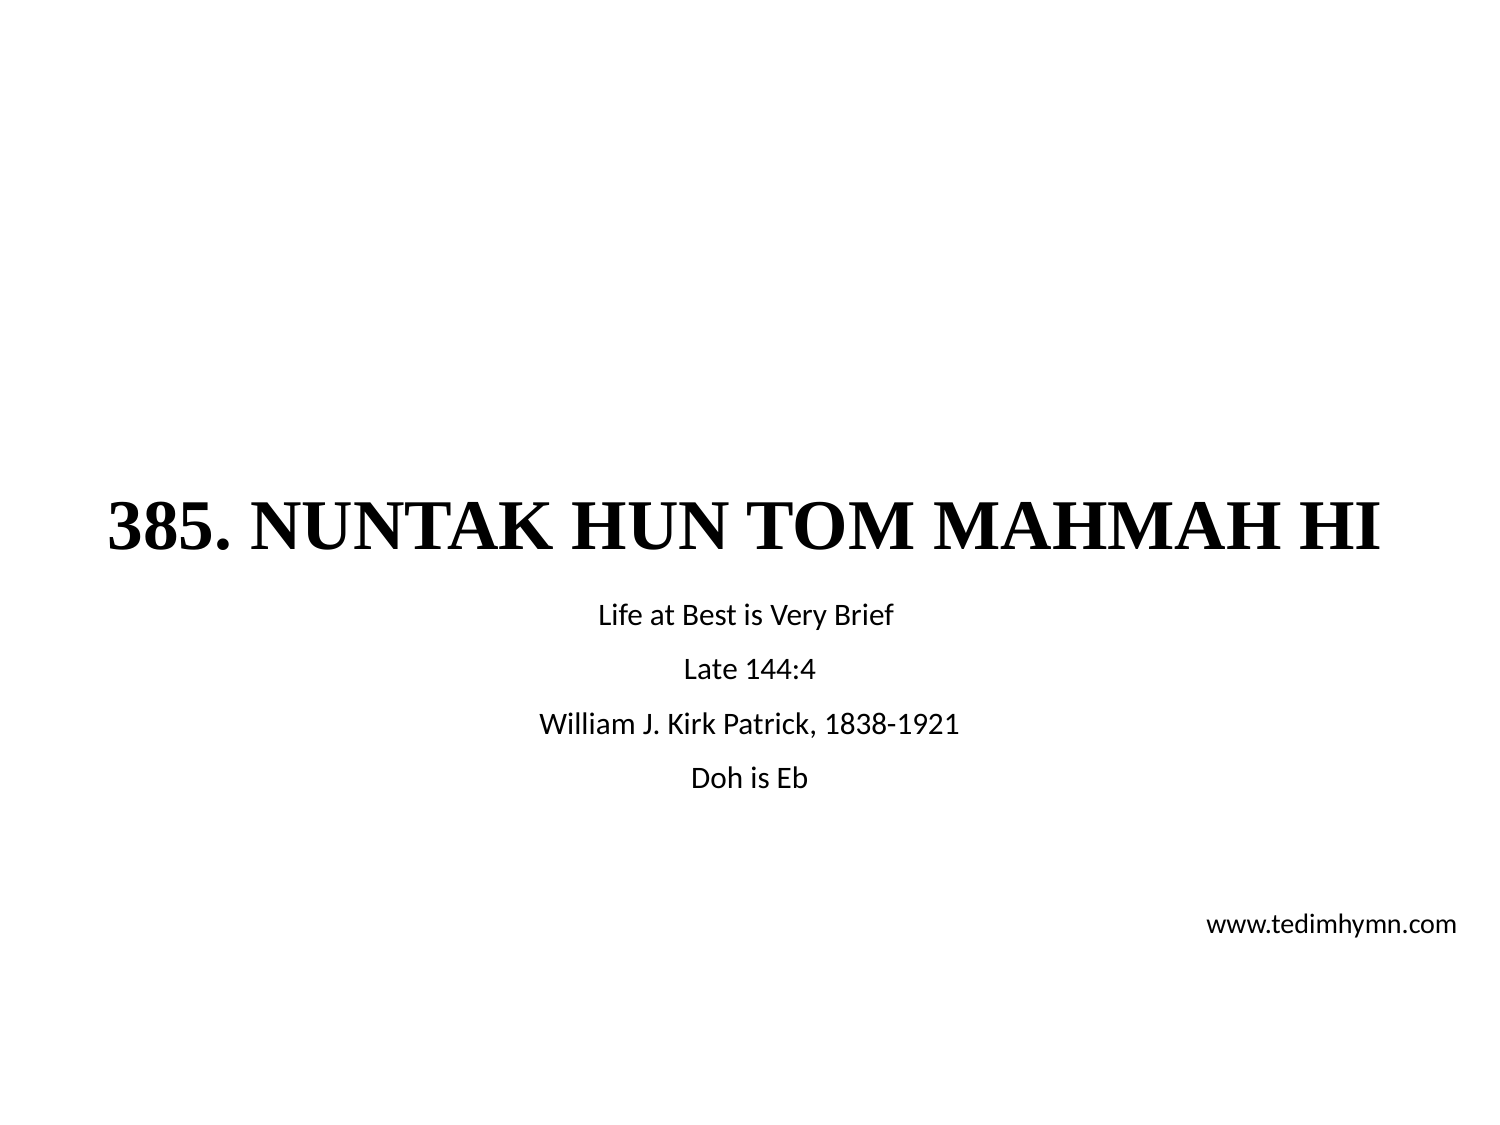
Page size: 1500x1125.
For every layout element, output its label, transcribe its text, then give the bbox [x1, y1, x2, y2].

title 385. NUNTAK HUN TOM MAHMAH HI [80, 416, 1428, 573]
text_box www.tedimhymn.com [1191, 897, 1500, 947]
subtitle Life at Best is Very Brief Late 144:4 William J. Kirk Patrick, 1838-1921 Doh is Eb [187, 590, 1313, 863]
